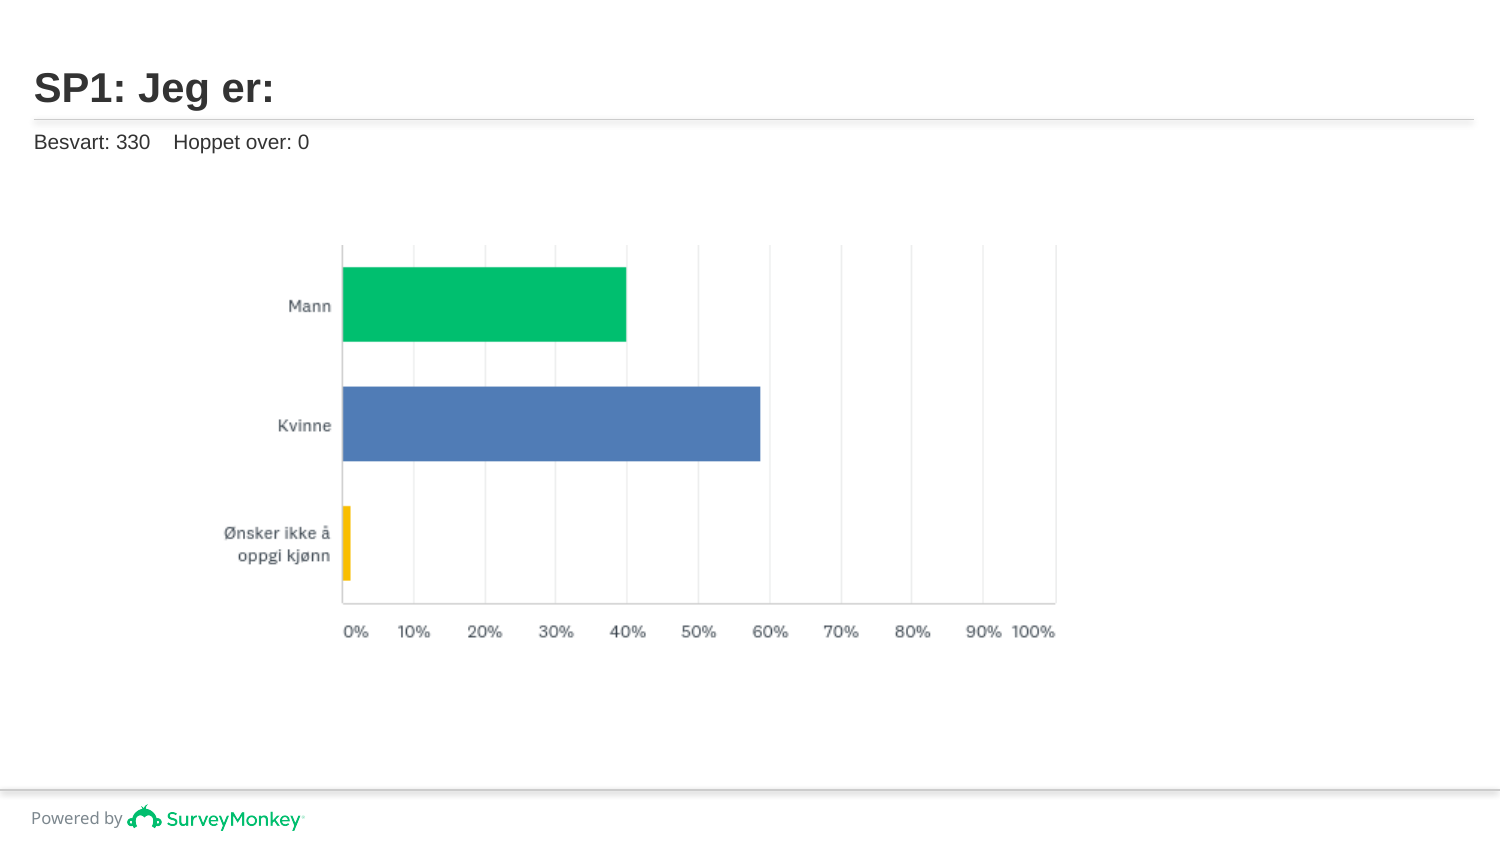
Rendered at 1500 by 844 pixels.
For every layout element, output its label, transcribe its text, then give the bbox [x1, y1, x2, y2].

picture [116, 793, 316, 842]
list Besvart: 330 Hoppet over: 0 [18, 120, 894, 162]
title SP1: Jeg er: [18, 54, 1369, 119]
picture [171, 245, 1057, 678]
